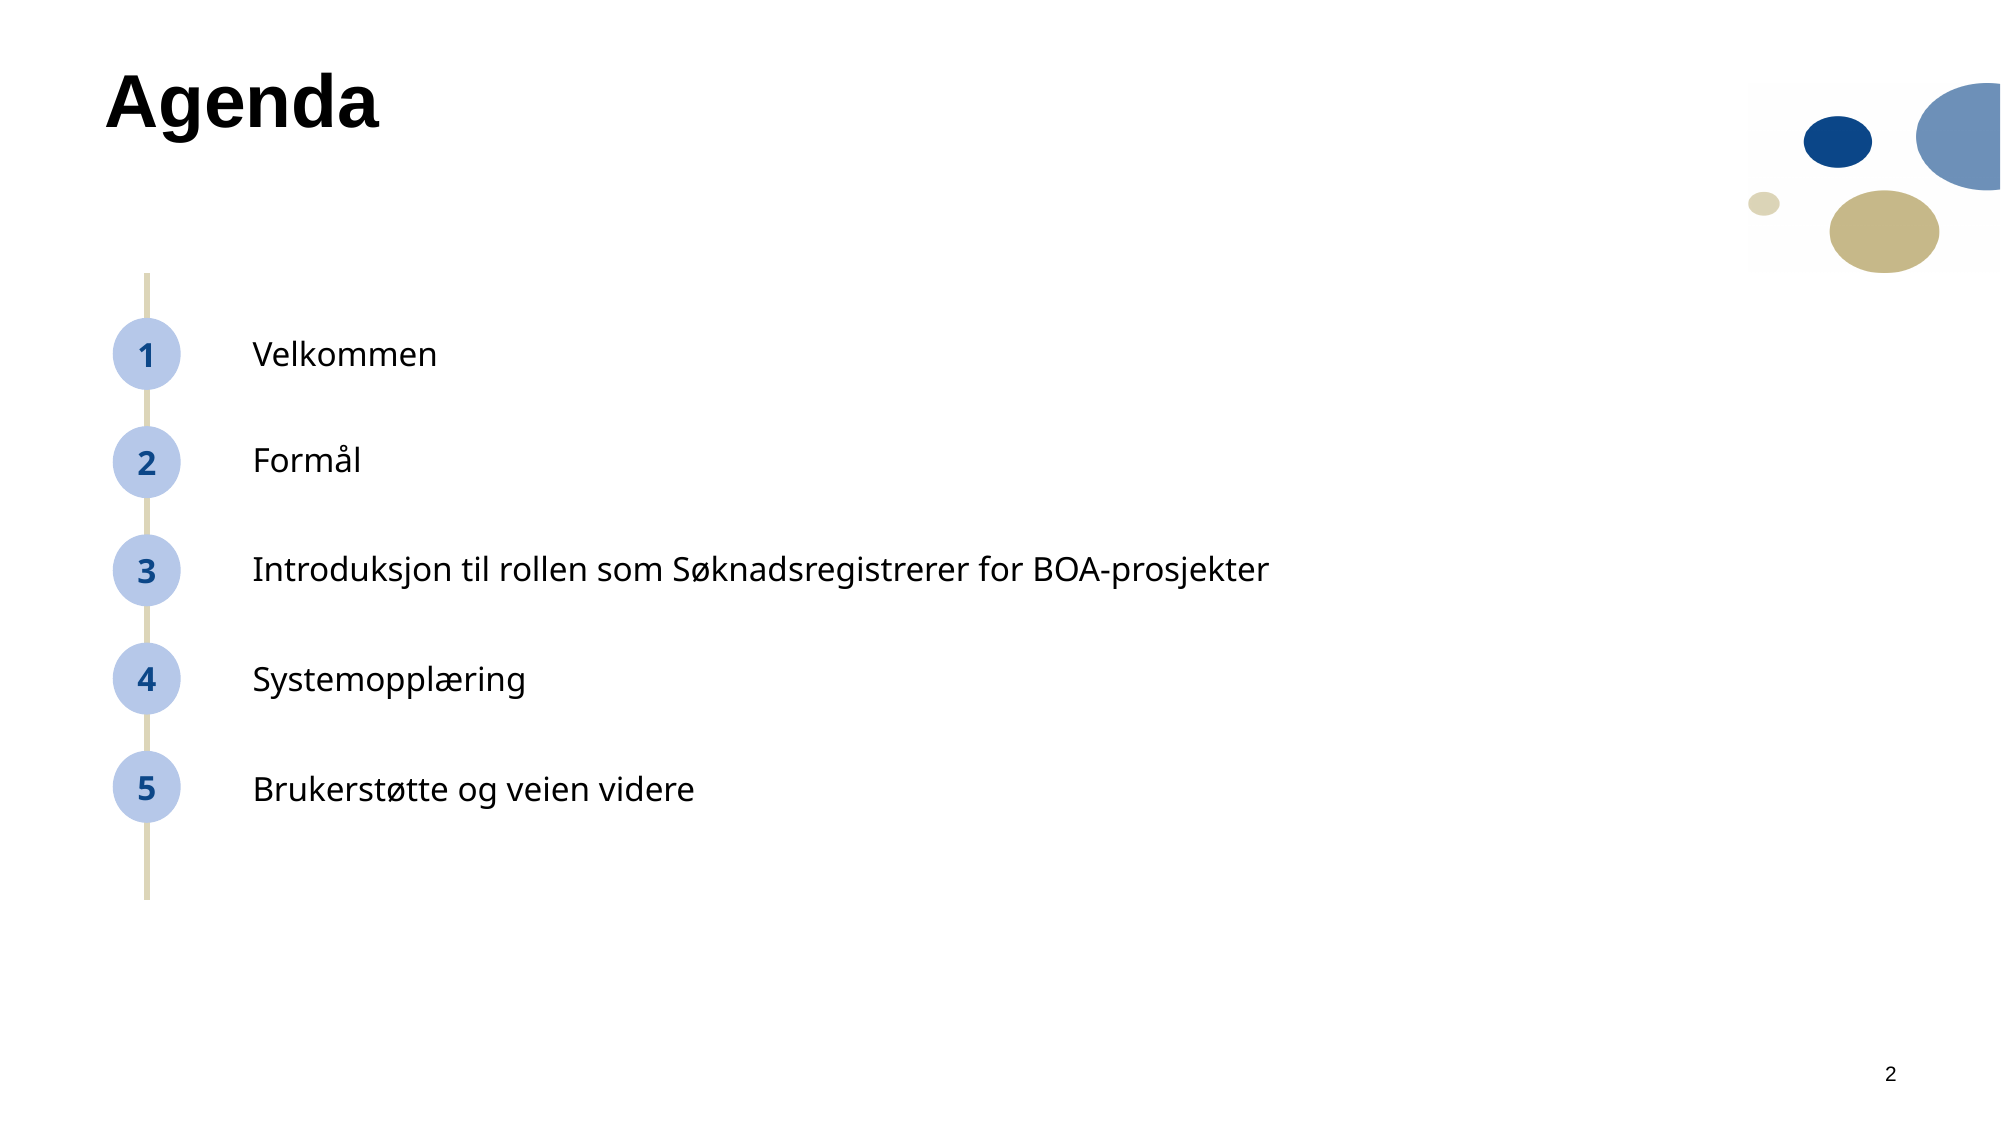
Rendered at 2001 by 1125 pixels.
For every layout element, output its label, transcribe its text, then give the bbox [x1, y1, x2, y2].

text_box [112, 272, 1618, 901]
title Agenda [89, 45, 1890, 152]
picture [1748, 83, 2001, 273]
